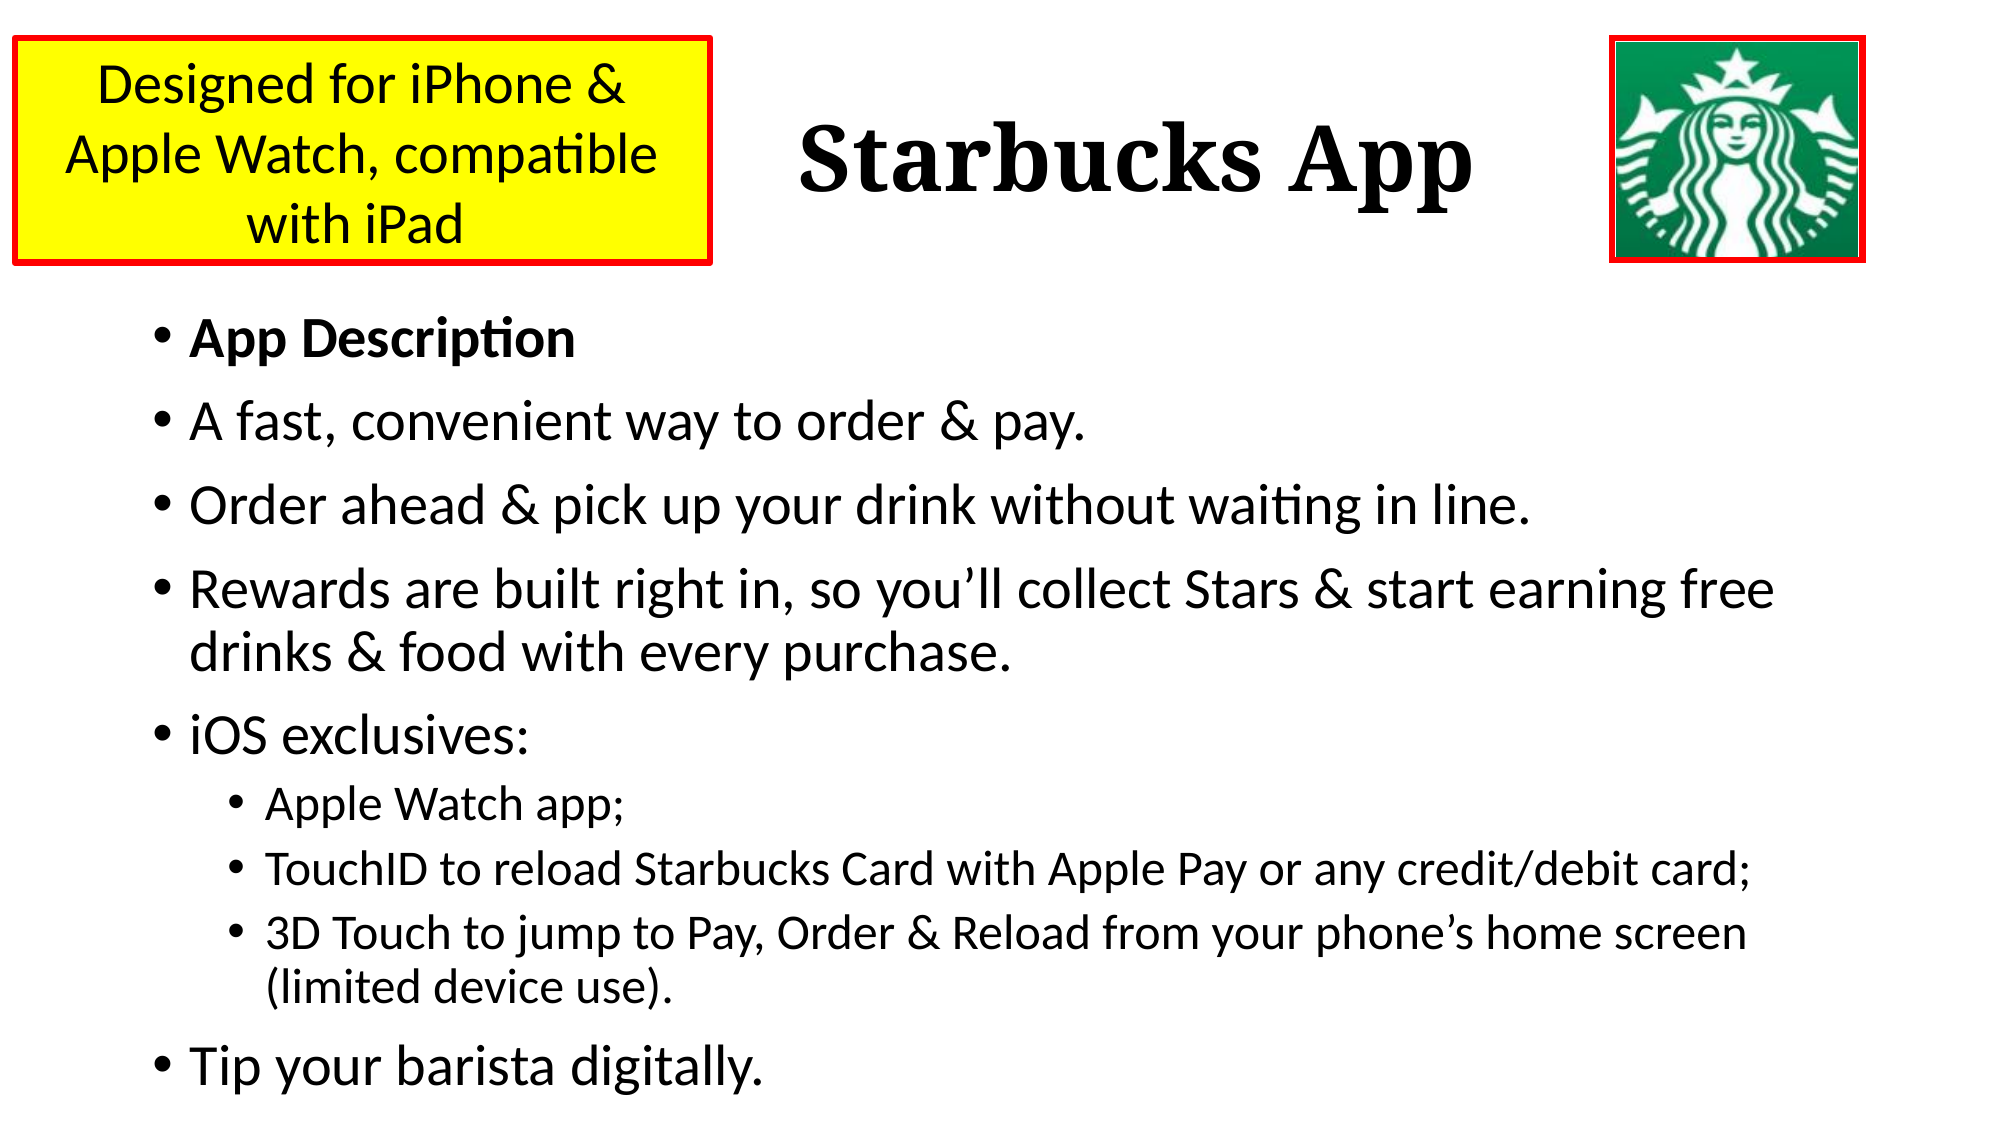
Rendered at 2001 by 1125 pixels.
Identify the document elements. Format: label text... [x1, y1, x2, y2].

text_box Designed for iPhone & Apple Watch, compatible with iPad [14, 37, 711, 263]
list App Description A fast, convenient way to order & pay. Order ahead & pick up your drink without waiting in line. Rewards are built right in, so you’ll collect Stars & start earning free drinks & food with every purchase. iOS exclusives: Apple Watch app; TouchID to reload Starbucks Card with Apple Pay or any credit/debit card; 3D Touch to jump to Pay, Order & Reload from your phone’s home screen (limited device use). Tip your barista digitally. [137, 299, 1863, 1125]
text_box [1611, 37, 1863, 261]
picture [1616, 42, 1858, 261]
title Starbucks App [275, 52, 2000, 271]
